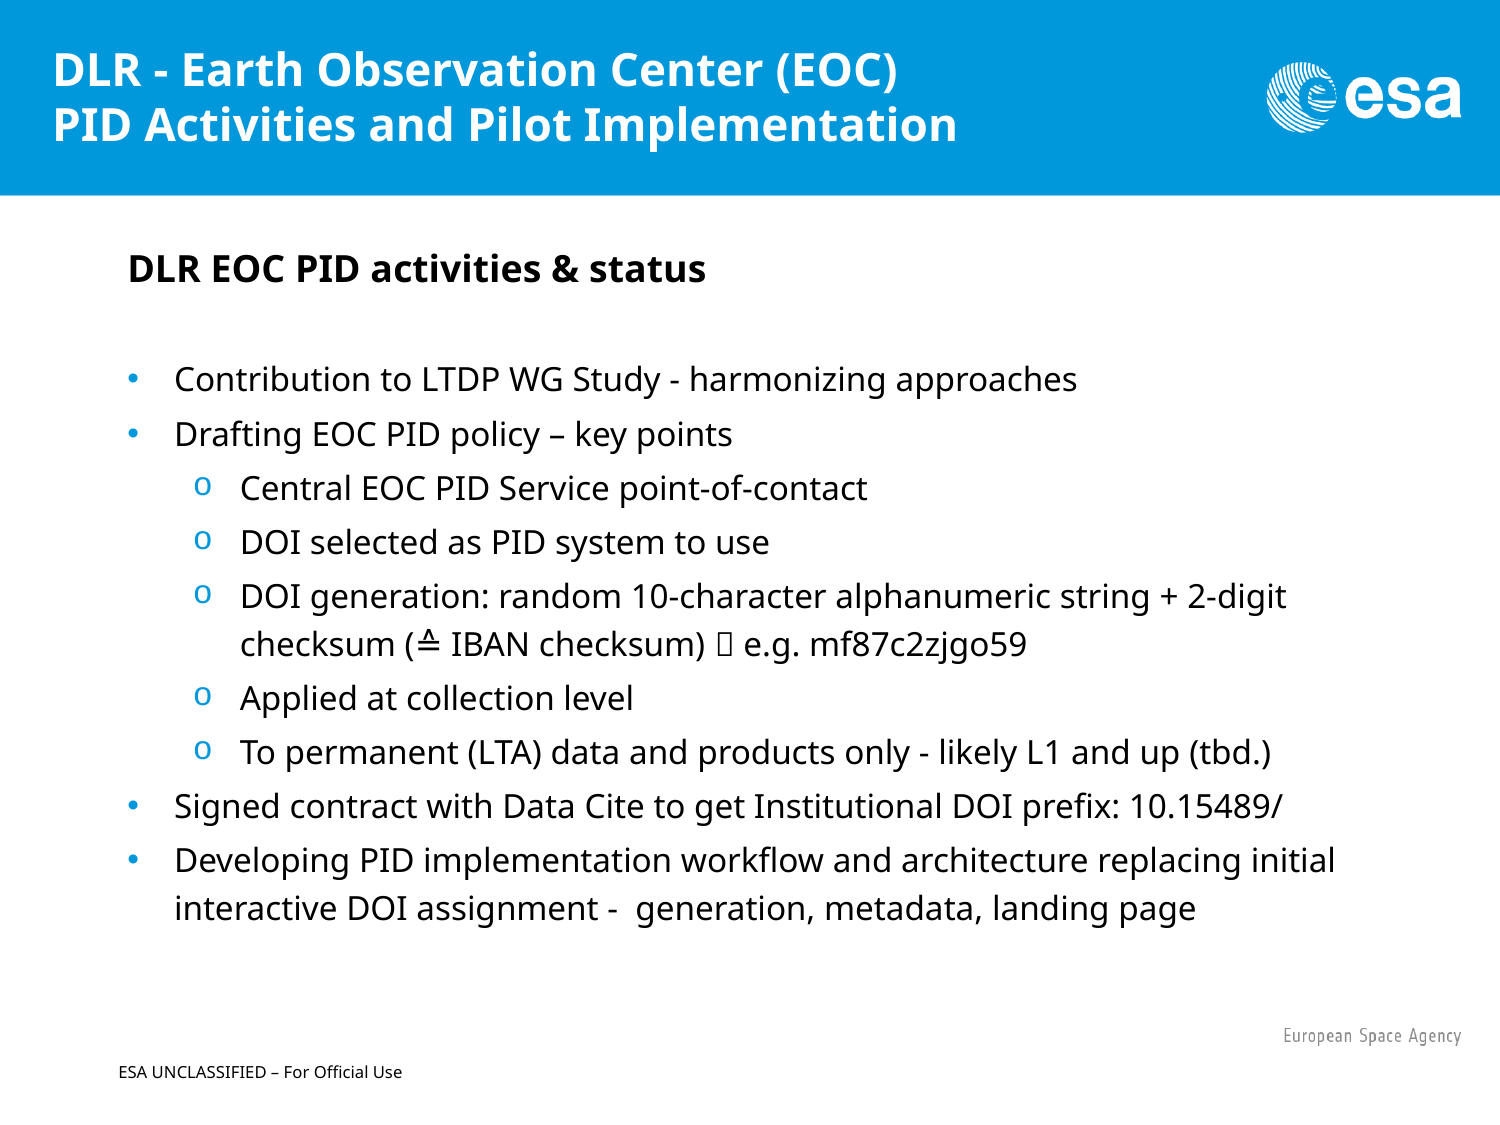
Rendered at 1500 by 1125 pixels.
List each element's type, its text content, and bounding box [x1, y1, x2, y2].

picture [1287, 118, 1297, 125]
title DLR - Earth Observation Center (EOC) PID Activities and Pilot Implementation [37, 0, 1200, 197]
picture [1276, 74, 1280, 88]
list DLR EOC PID activities & status Contribution to LTDP WG Study - harmonizing approaches Drafting EOC PID policy – key points Central EOC PID Service point-of-contact DOI selected as PID system to use DOI generation: random 10-character alphanumeric string + 2-digit checksum (≙ IBAN checksum)  e.g. mf87c2zjgo59 Applied at collection level To permanent (LTA) data and products only - likely L1 and up (tbd.) Signed contract with Data Cite to get Institutional DOI prefix: 10.15489/ Developing PID implementation workflow and architecture replacing initial interactive DOI assignment - generation, metadata, landing page [112, 229, 1423, 1033]
picture [1270, 85, 1274, 95]
picture [1272, 79, 1278, 94]
picture [1264, 1020, 1500, 1059]
picture [1346, 78, 1382, 118]
picture [1292, 111, 1300, 117]
picture [1268, 102, 1275, 112]
picture [1291, 98, 1300, 107]
picture [1275, 98, 1284, 110]
picture [1388, 78, 1420, 118]
picture [1279, 64, 1298, 86]
picture [1426, 78, 1460, 118]
picture [1268, 92, 1274, 103]
picture [1291, 126, 1299, 131]
picture [1283, 85, 1288, 95]
picture [1279, 111, 1286, 117]
